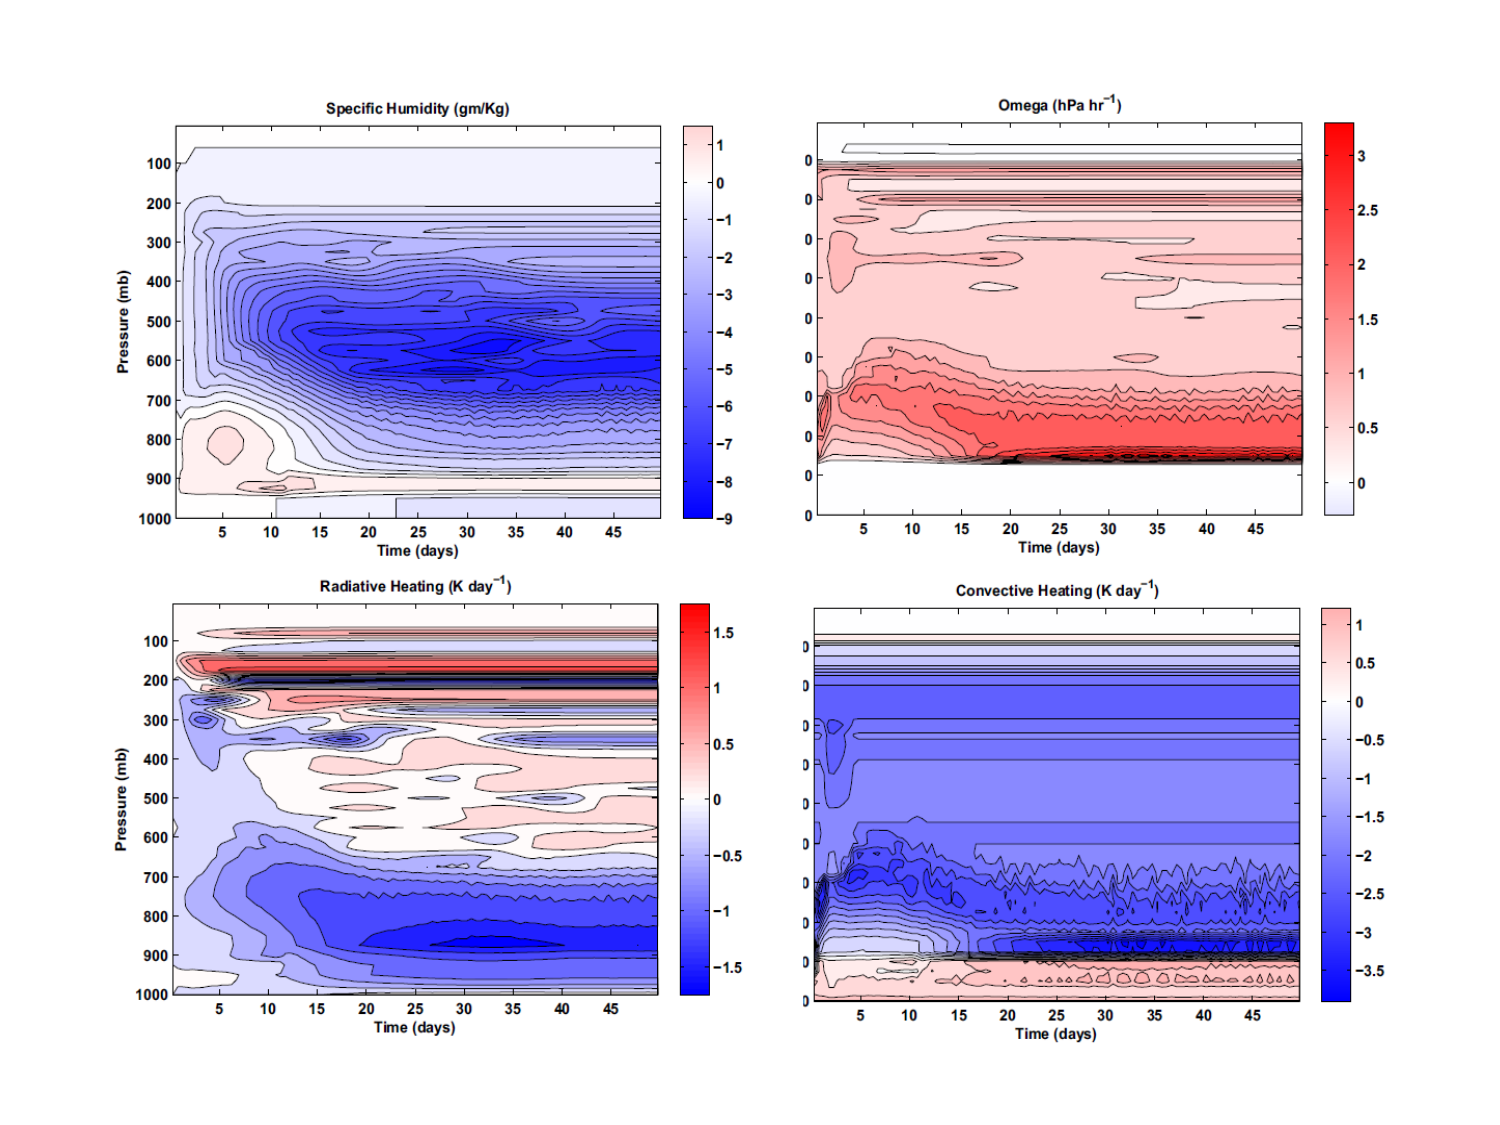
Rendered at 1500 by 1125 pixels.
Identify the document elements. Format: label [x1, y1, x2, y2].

picture [76, 91, 1401, 1051]
